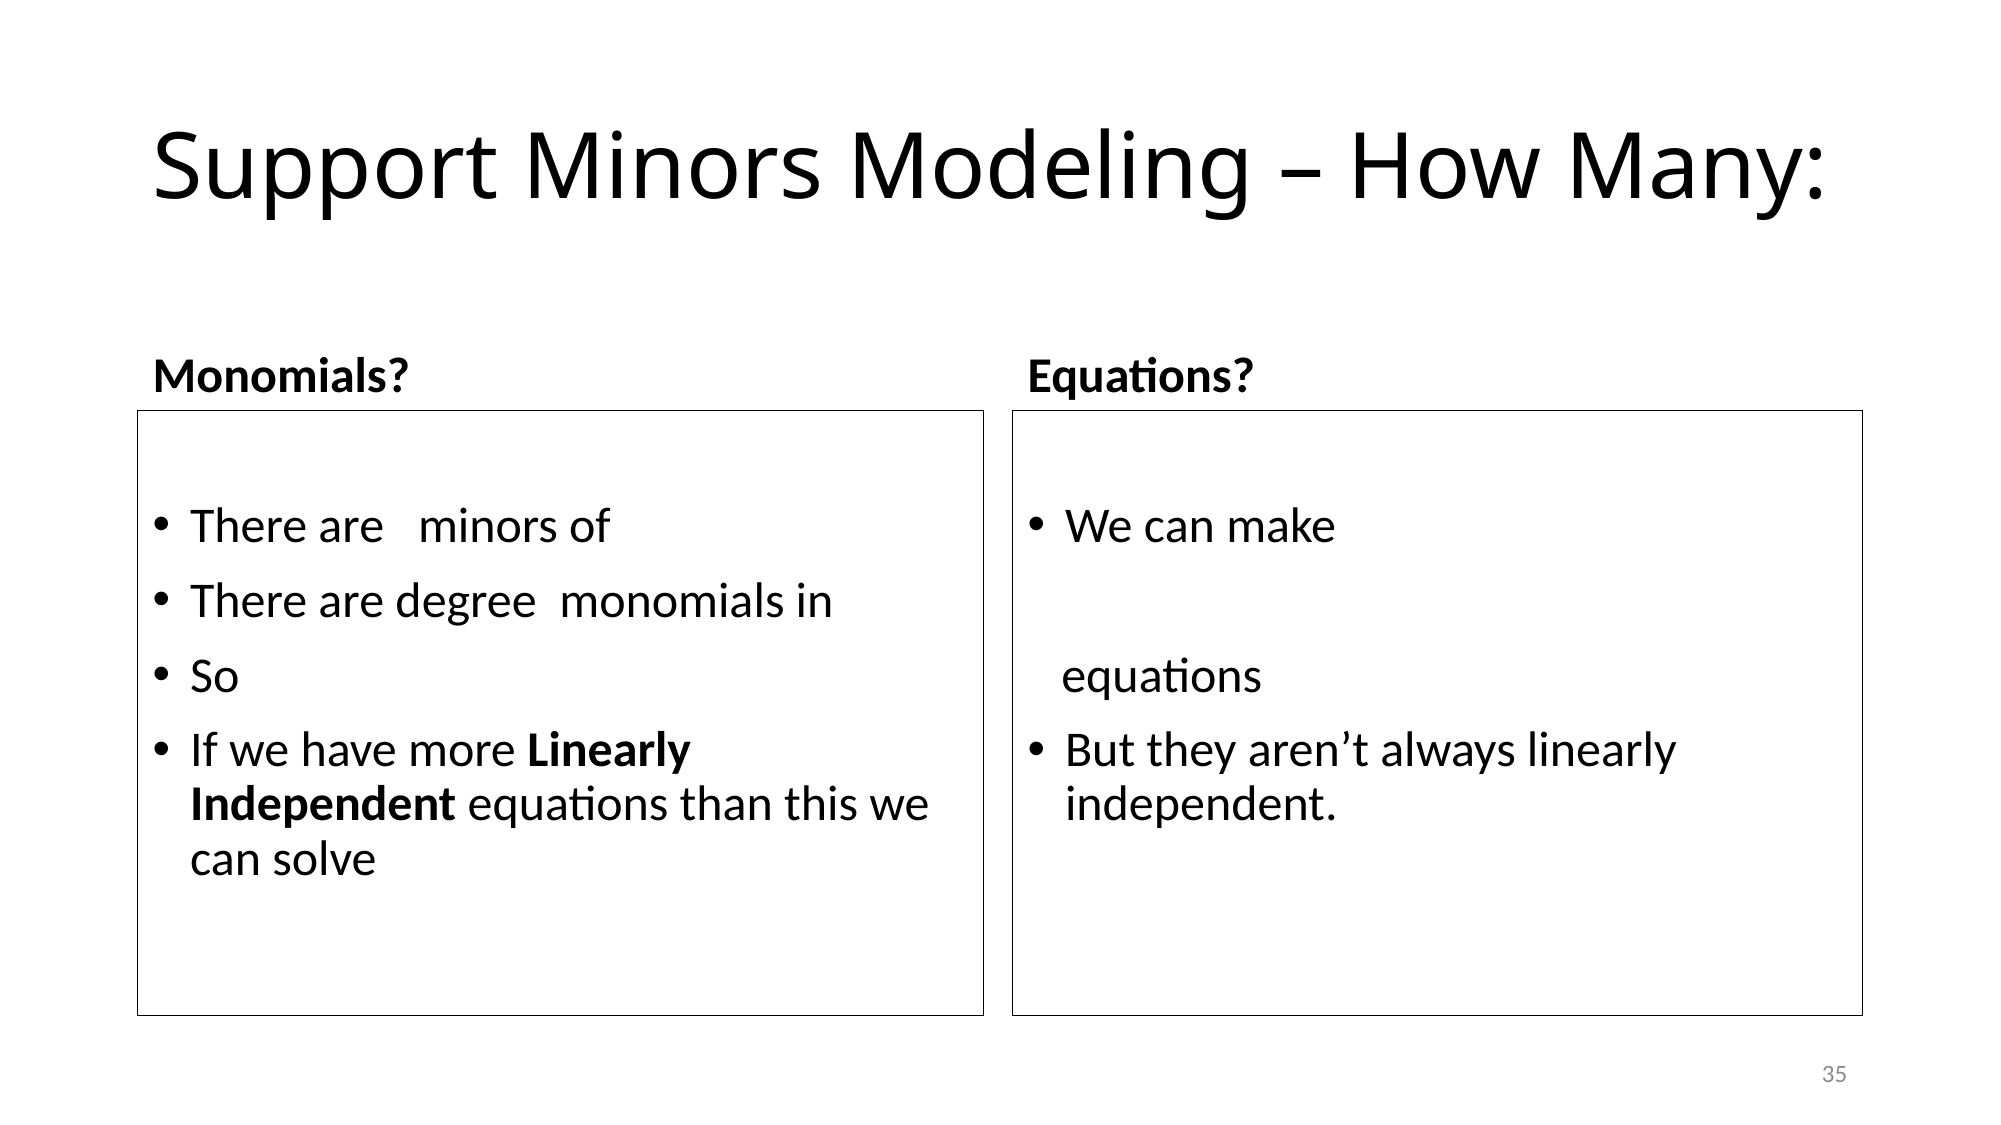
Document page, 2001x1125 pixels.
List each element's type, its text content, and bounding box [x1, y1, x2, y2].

title Support Minors Modeling – How Many: [137, 59, 1863, 278]
list Monomials? [137, 275, 984, 410]
slide_number 35 [1412, 1042, 1863, 1103]
list Equations? [1012, 275, 1863, 410]
